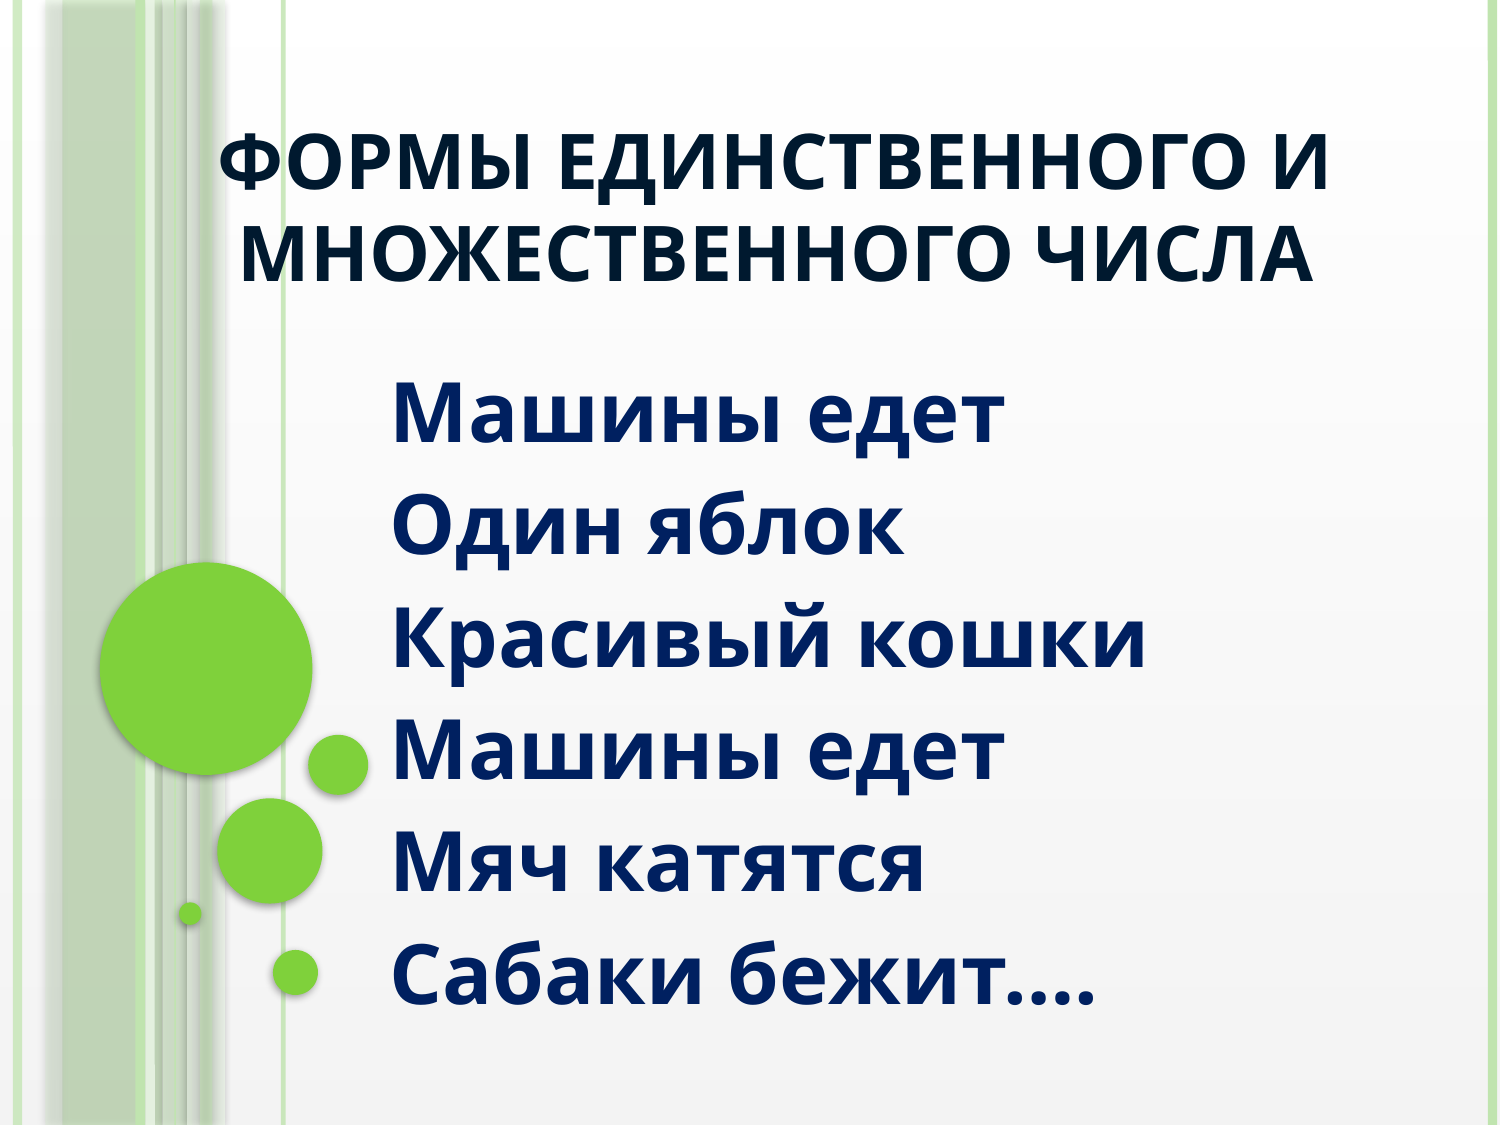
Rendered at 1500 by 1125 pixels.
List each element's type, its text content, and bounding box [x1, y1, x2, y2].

list Машины едет Один яблок Красивый кошки Машины едет Мяч катятся Сабаки бежит…. [375, 351, 1388, 1047]
title Формы единственного и множественного числа [164, 101, 1388, 305]
